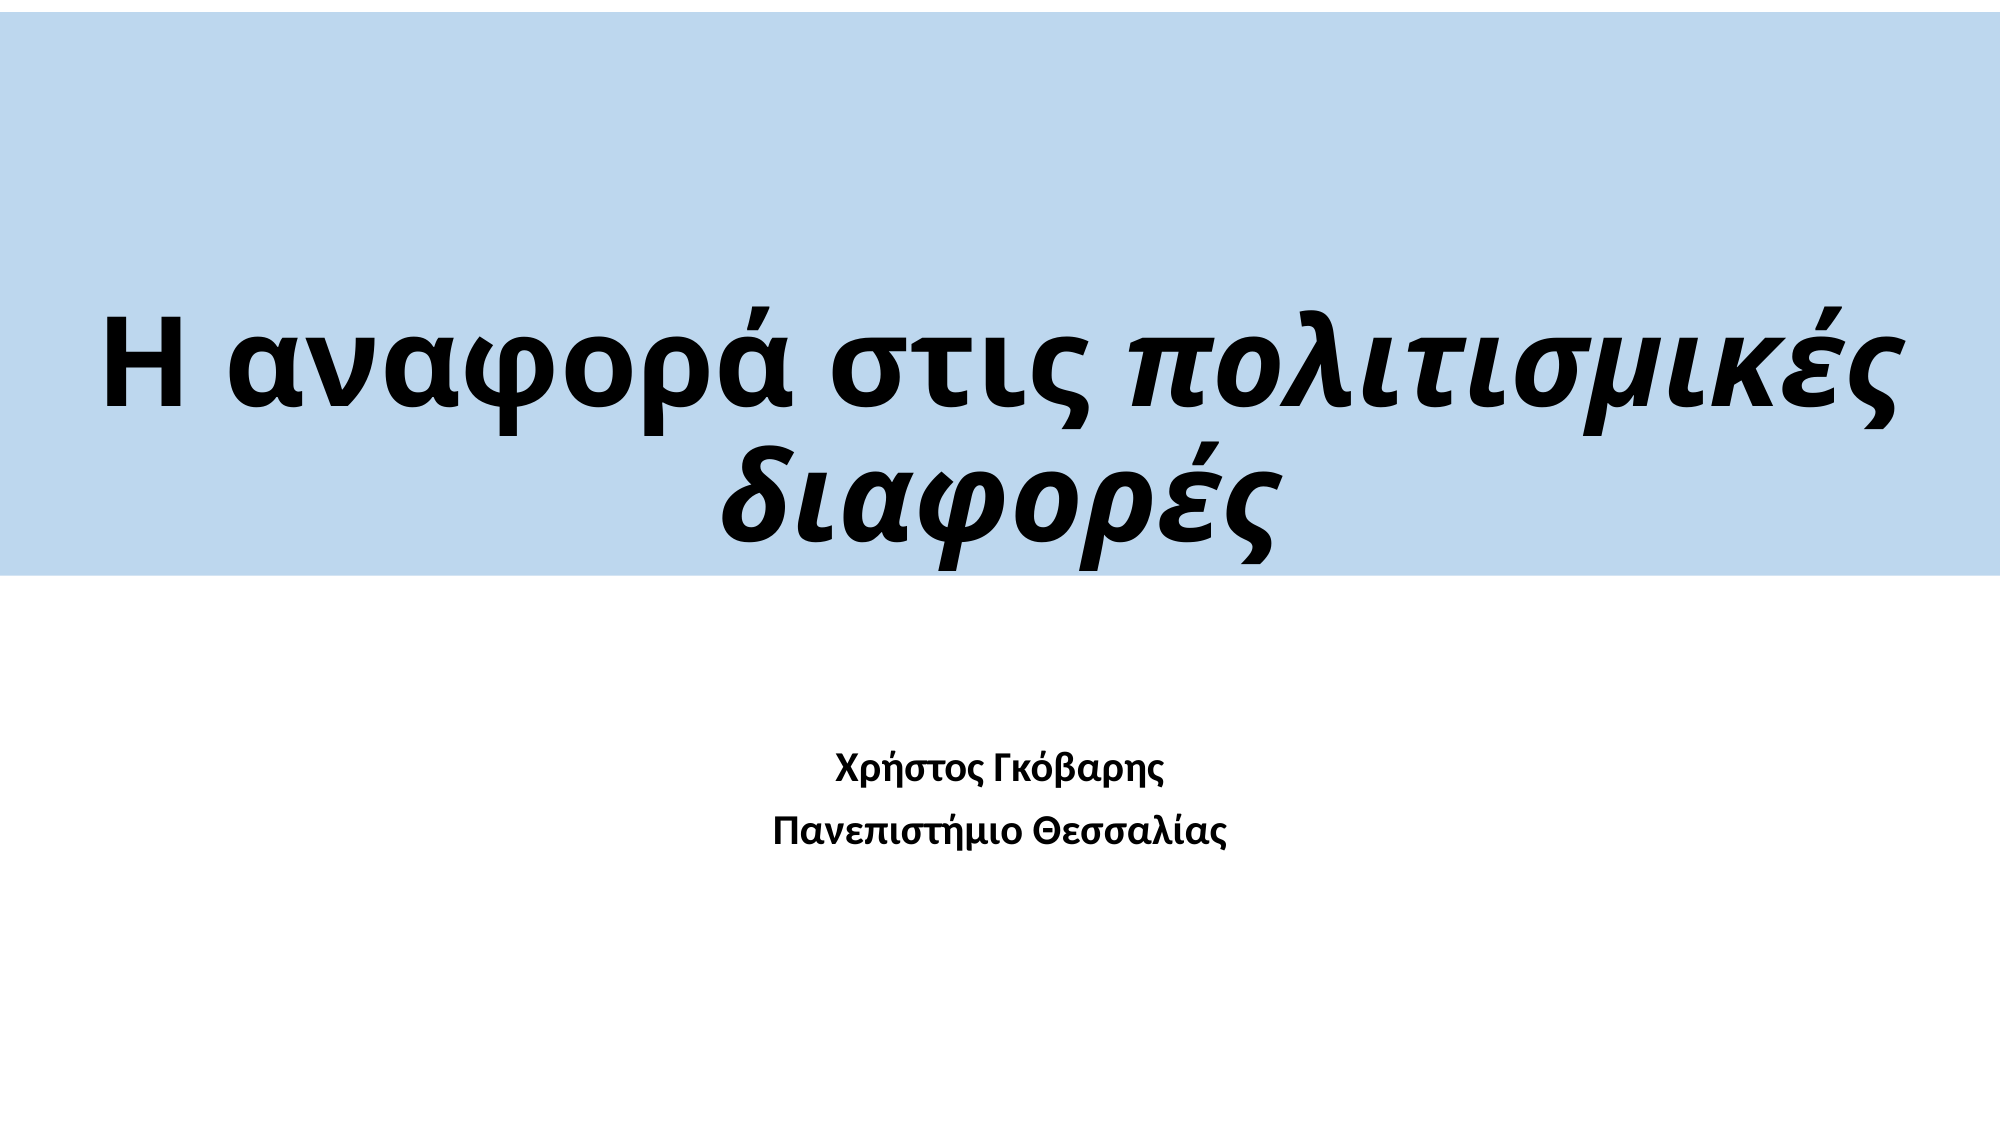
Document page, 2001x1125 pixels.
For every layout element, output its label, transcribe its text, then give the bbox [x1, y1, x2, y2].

subtitle Χρήστος Γκόβαρης Πανεπιστήμιο Θεσσαλίας [0, 668, 2000, 863]
title Η αναφορά στις πολιτισμικές διαφορές [0, 12, 2000, 576]
